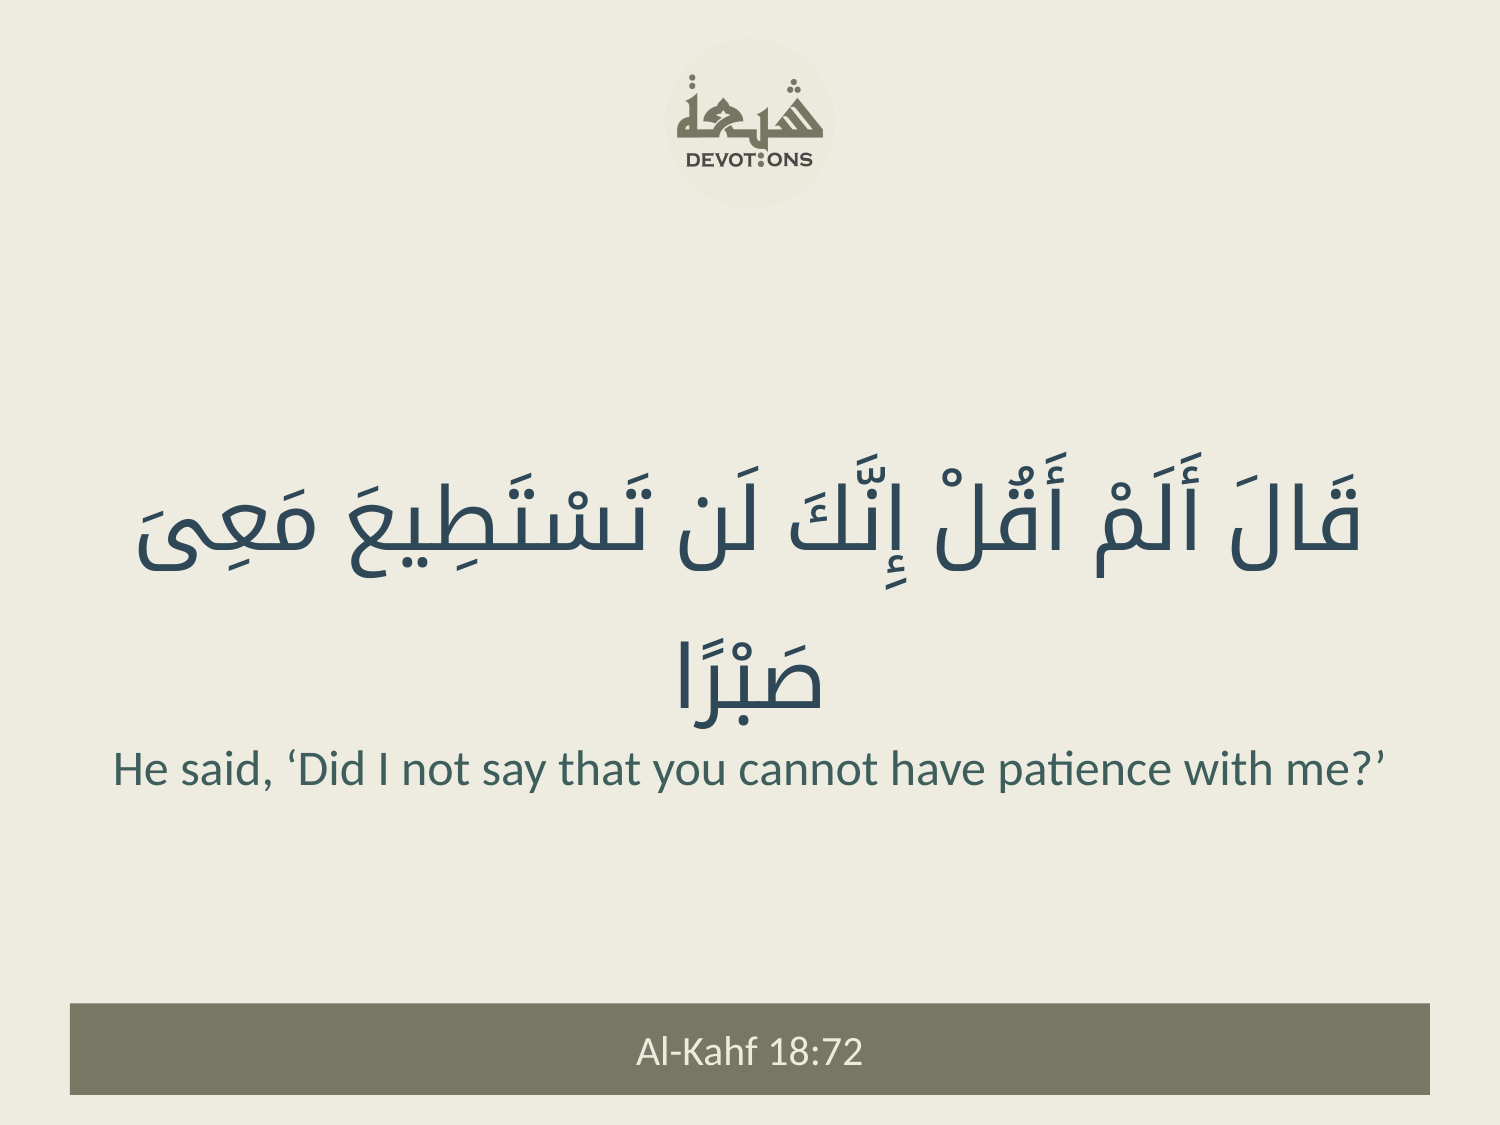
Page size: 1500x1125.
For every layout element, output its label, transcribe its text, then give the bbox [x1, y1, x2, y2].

list قَالَ أَلَمْ أَقُلْ إِنَّكَ لَن تَسْتَطِيعَ مَعِىَ صَبْرًا He said, ‘Did I not say that you cannot have patience with me?’ [69, 203, 1430, 1003]
list Al-Kahf 18:72 [69, 1003, 1430, 1095]
picture [656, 29, 844, 203]
